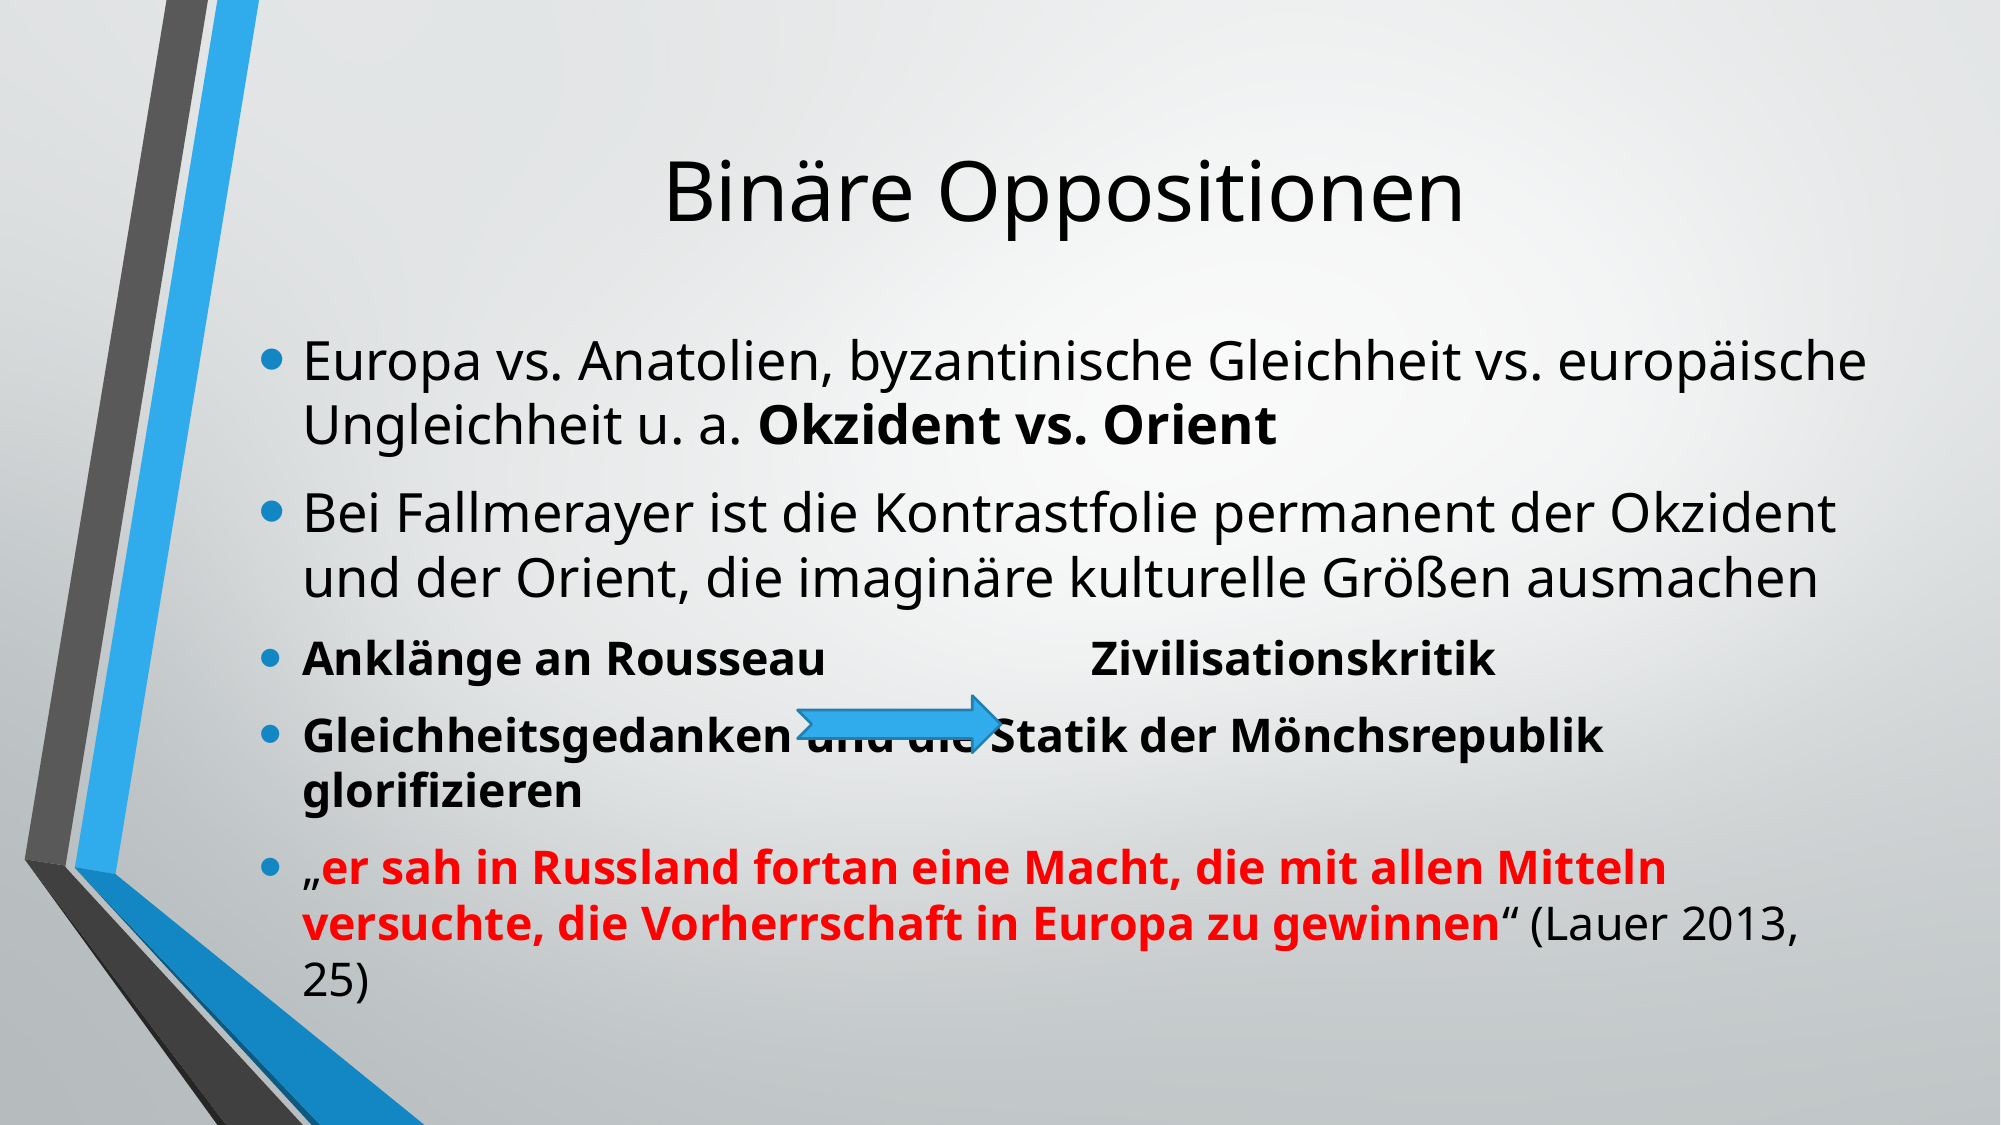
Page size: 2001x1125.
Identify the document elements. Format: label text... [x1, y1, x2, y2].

list Europa vs. Anatolien, byzantinische Gleichheit vs. europäische Ungleichheit u. a. Okzident vs. Orient Bei Fallmerayer ist die Kontrastfolie permanent der Okzident und der Orient, die imaginäre kulturelle Größen ausmachen Anklänge an Rousseau Zivilisationskritik Gleichheitsgedanken und die Statik der Mönchsrepublik glorifizieren „er sah in Russland fortan eine Macht, die mit allen Mitteln versuchte, die Vorherrschaft in Europa zu gewinnen“ (Lauer 2013, 25) [243, 289, 1887, 1042]
text_box [796, 694, 1002, 755]
title Binäre Oppositionen [243, 112, 1887, 264]
